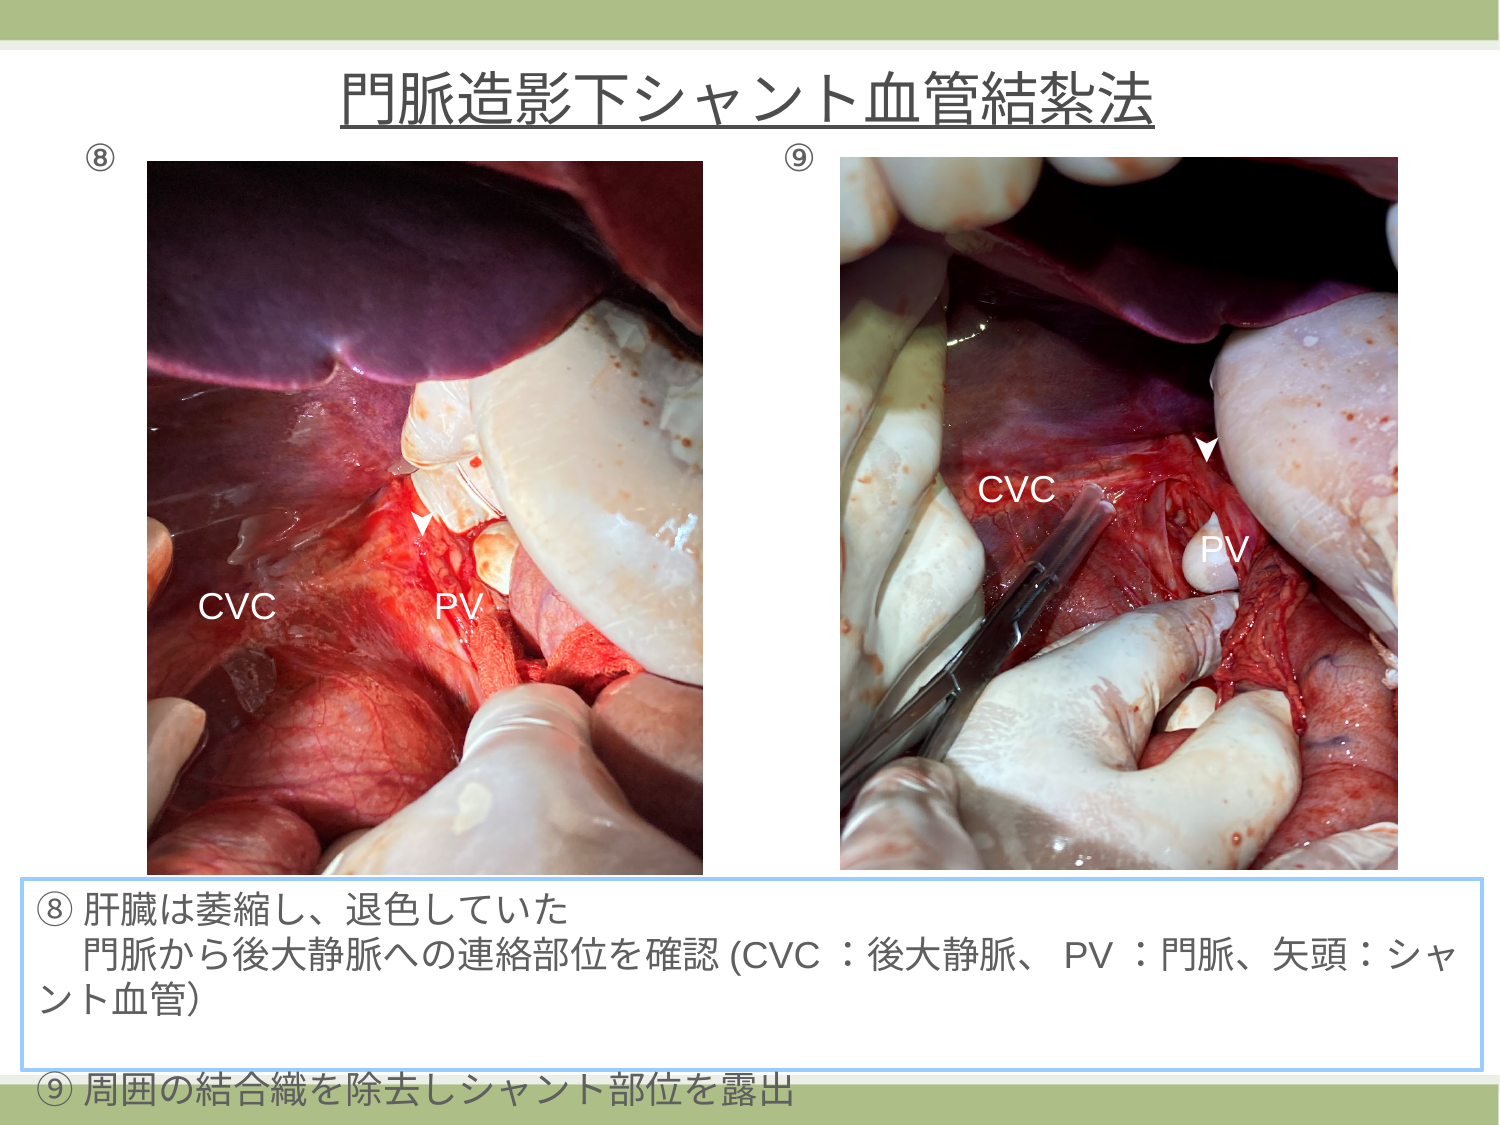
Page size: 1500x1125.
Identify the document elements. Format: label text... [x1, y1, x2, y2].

picture [840, 156, 1399, 870]
picture [0, 1075, 1500, 1125]
picture [0, 0, 1500, 50]
text_box ⑧肝臓は萎縮し、退色していた 門脈から後大静脈への連絡部位を確認(CVC：後大静脈、PV：門脈、矢頭：シャント血管） ⑨周囲の結合織を除去しシャント部位を露出 [20, 877, 1484, 1072]
text_box 門脈造影下シャント血管結紮法 [324, 54, 1240, 140]
text_box ⑨ [767, 126, 827, 187]
picture [147, 161, 703, 875]
text_box ⑧ [68, 126, 128, 187]
